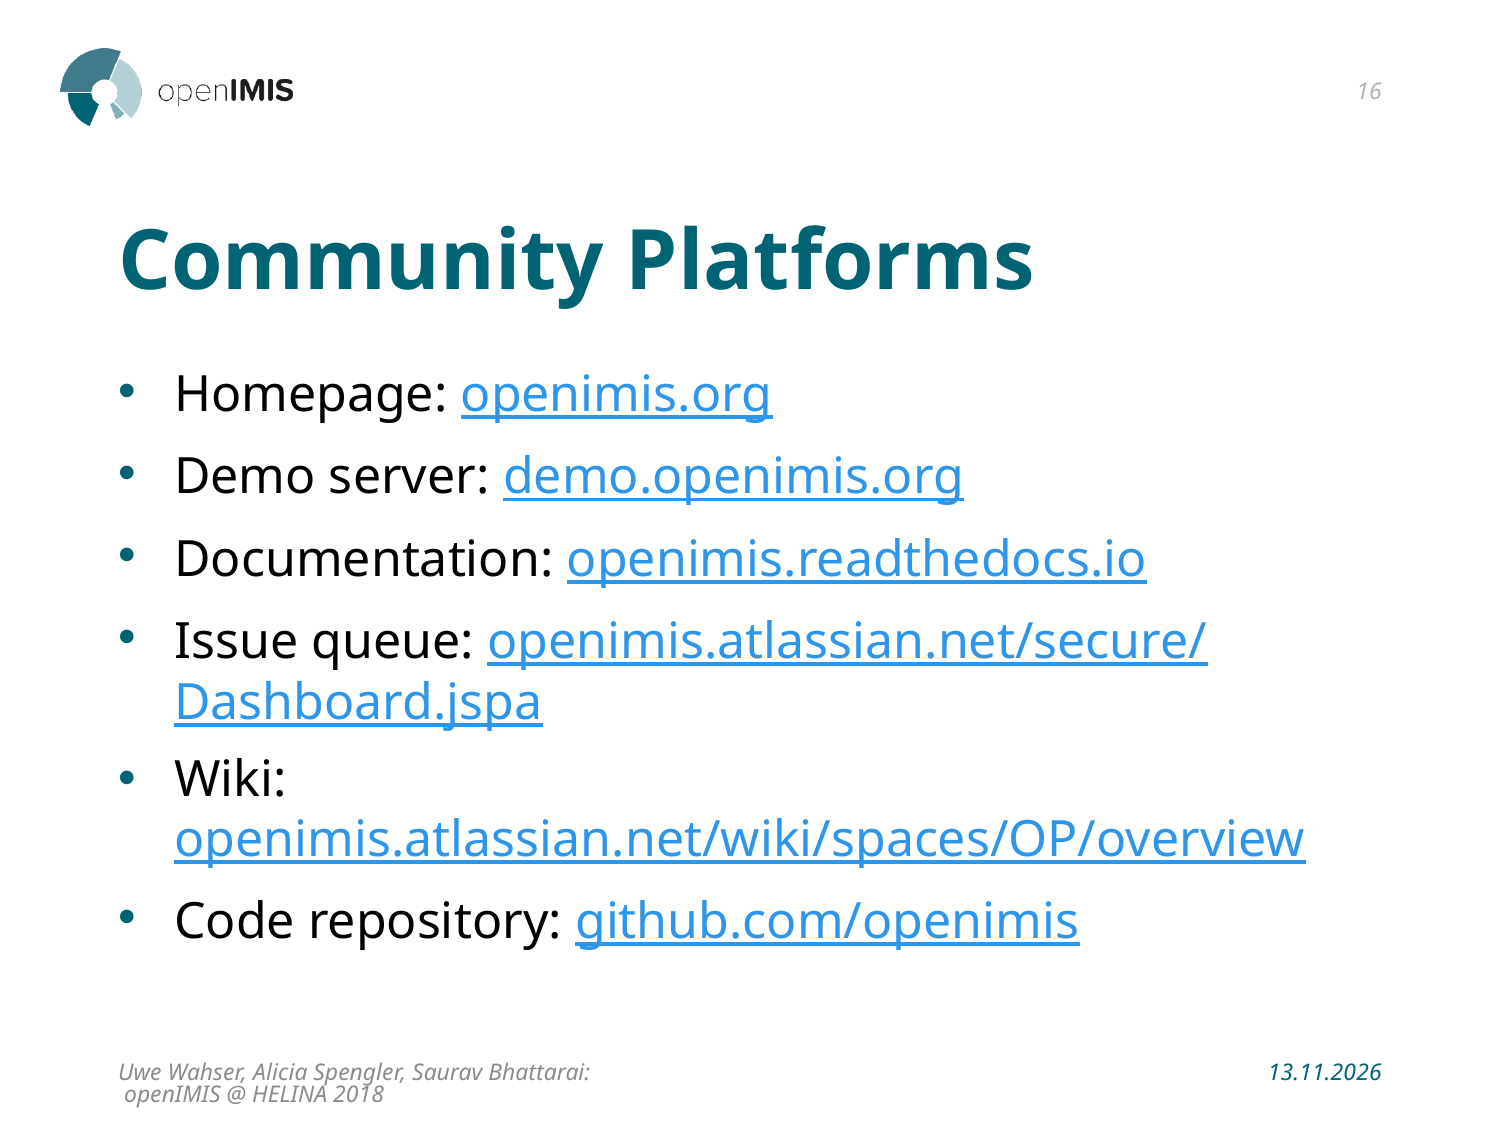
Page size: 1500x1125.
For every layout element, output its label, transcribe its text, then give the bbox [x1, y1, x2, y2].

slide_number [1059, 1042, 1397, 1103]
slide_number 16 [1059, 61, 1397, 122]
footer Uwe Wahser, Alicia Spengler, Saurav Bhattarai: openIMIS @ HELINA 2018 [103, 1042, 610, 1103]
list Homepage: openimis.org Demo server: demo.openimis.org Documentation: openimis.readthedocs.io Issue queue: openimis.atlassian.net/secure/Dashboard.jspa Wiki: openimis.atlassian.net/wiki/spaces/OP/overview Code repository: github.com/openimis [103, 355, 1397, 1014]
title Community Platforms [103, 185, 1429, 340]
picture [60, 48, 293, 126]
